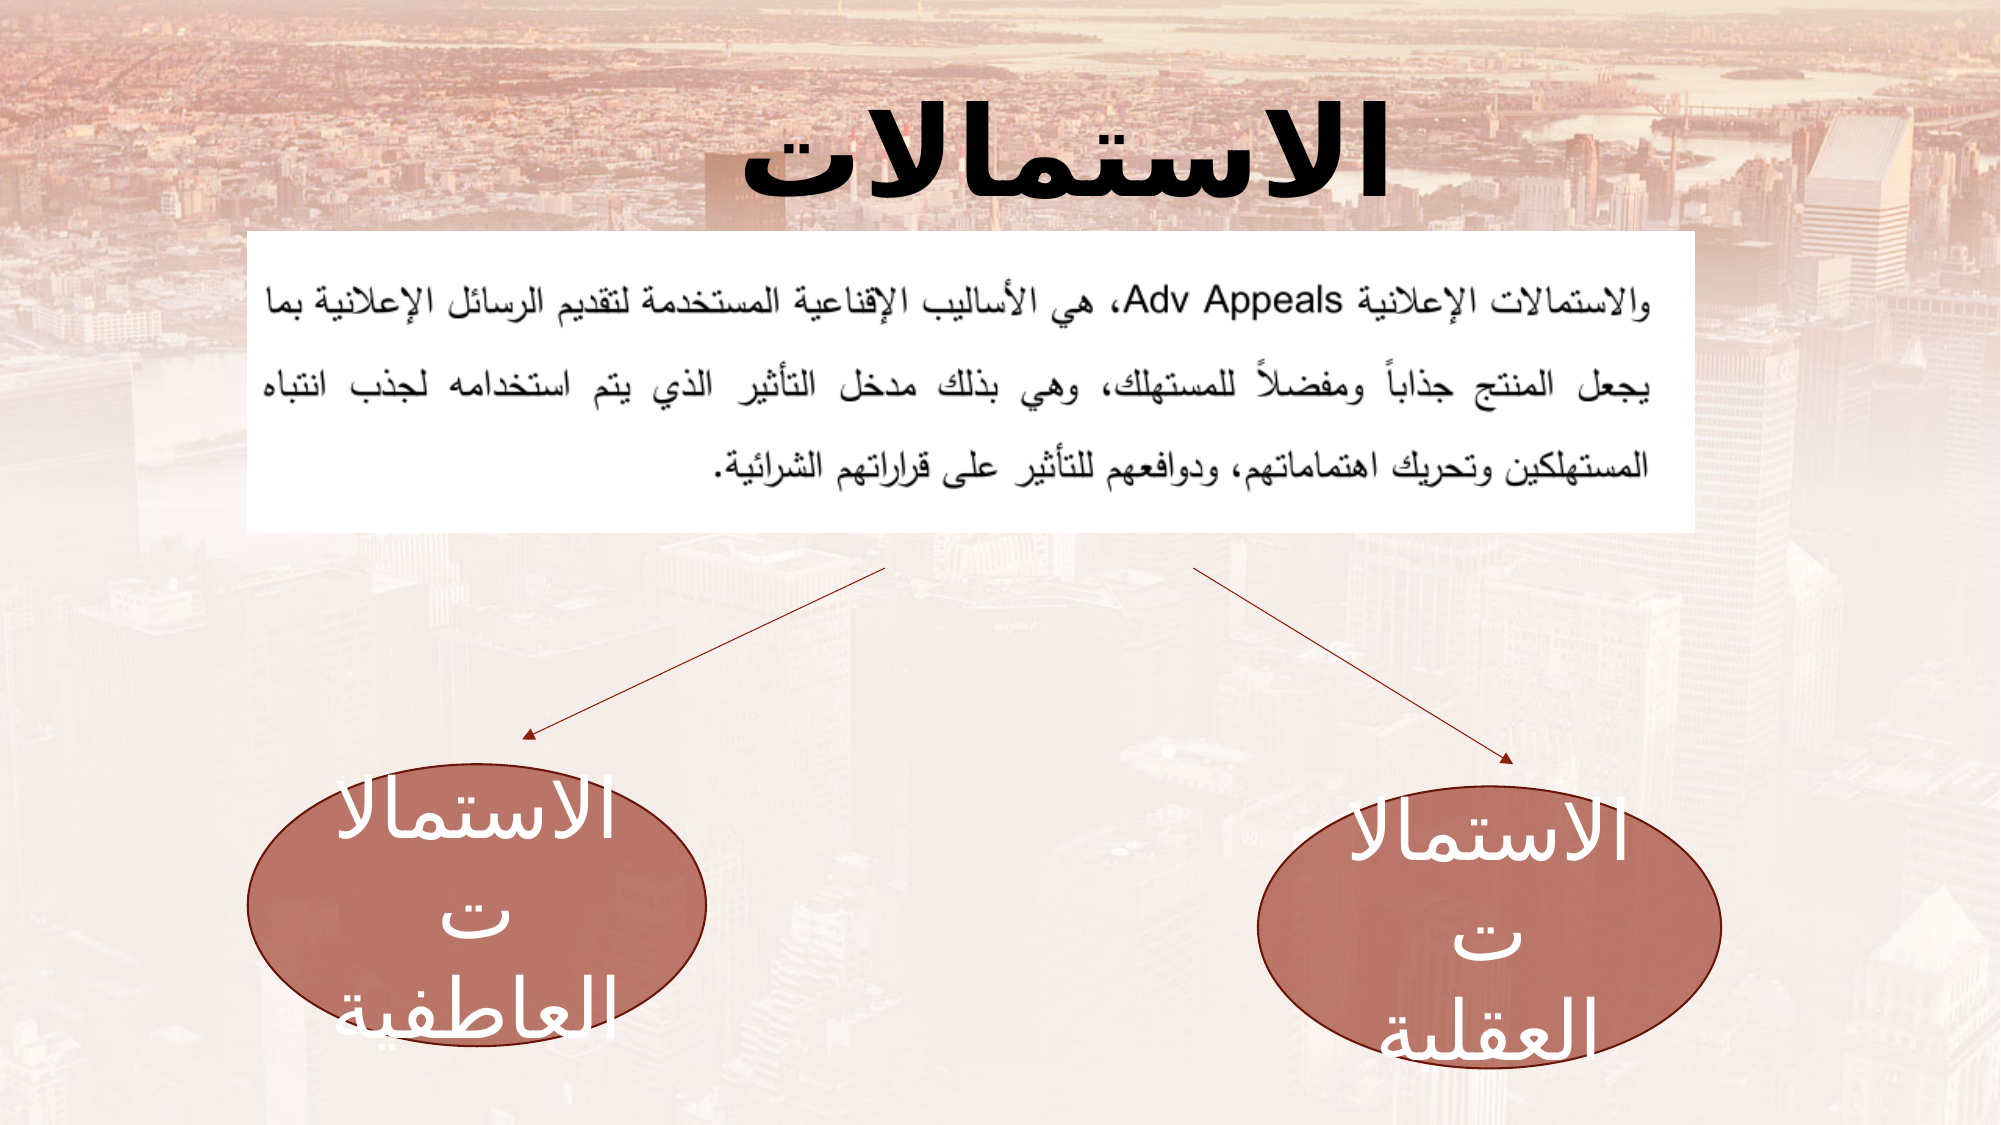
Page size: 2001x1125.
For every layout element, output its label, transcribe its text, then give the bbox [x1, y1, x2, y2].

text_box الاستمالات الاعلانية [555, 64, 1579, 231]
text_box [522, 568, 885, 740]
text_box الاستمالات العقلية [1256, 785, 1723, 1070]
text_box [1193, 568, 1514, 765]
picture [0, 0, 2001, 1125]
text_box الاستمالات العاطفية [246, 763, 708, 1048]
